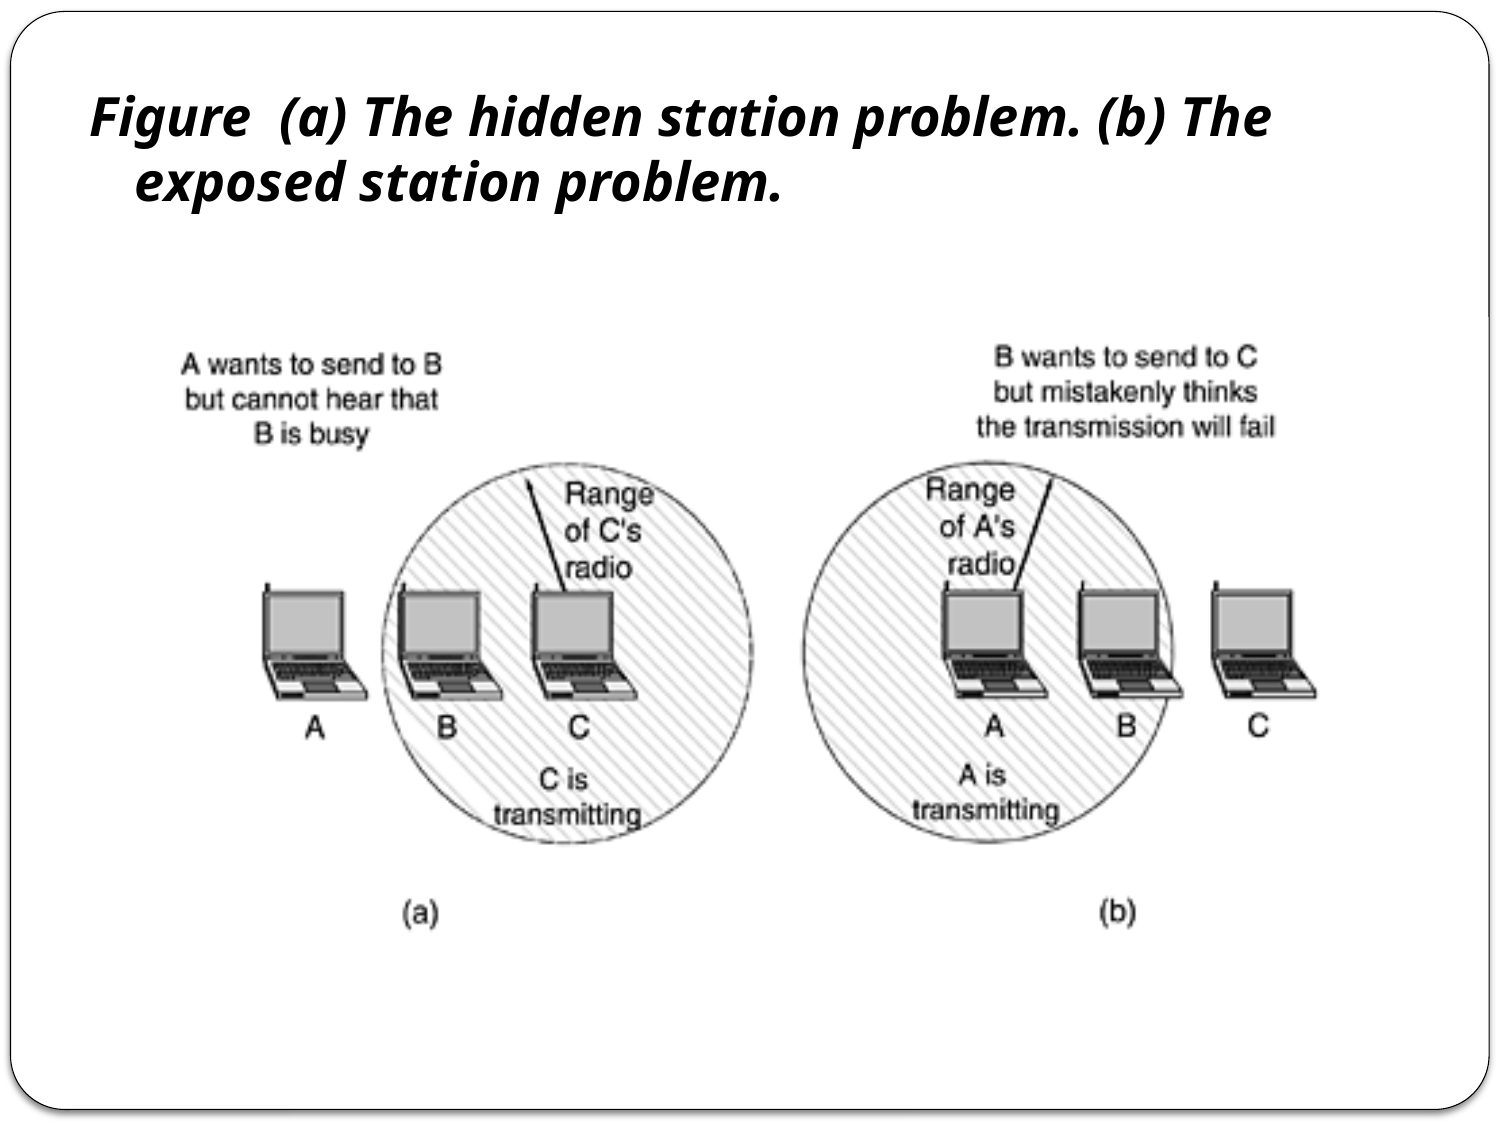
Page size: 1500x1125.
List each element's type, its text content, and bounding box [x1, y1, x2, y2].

picture [174, 337, 1326, 938]
list Figure (a) The hidden station problem. (b) The exposed station problem. [75, 75, 1438, 1063]
